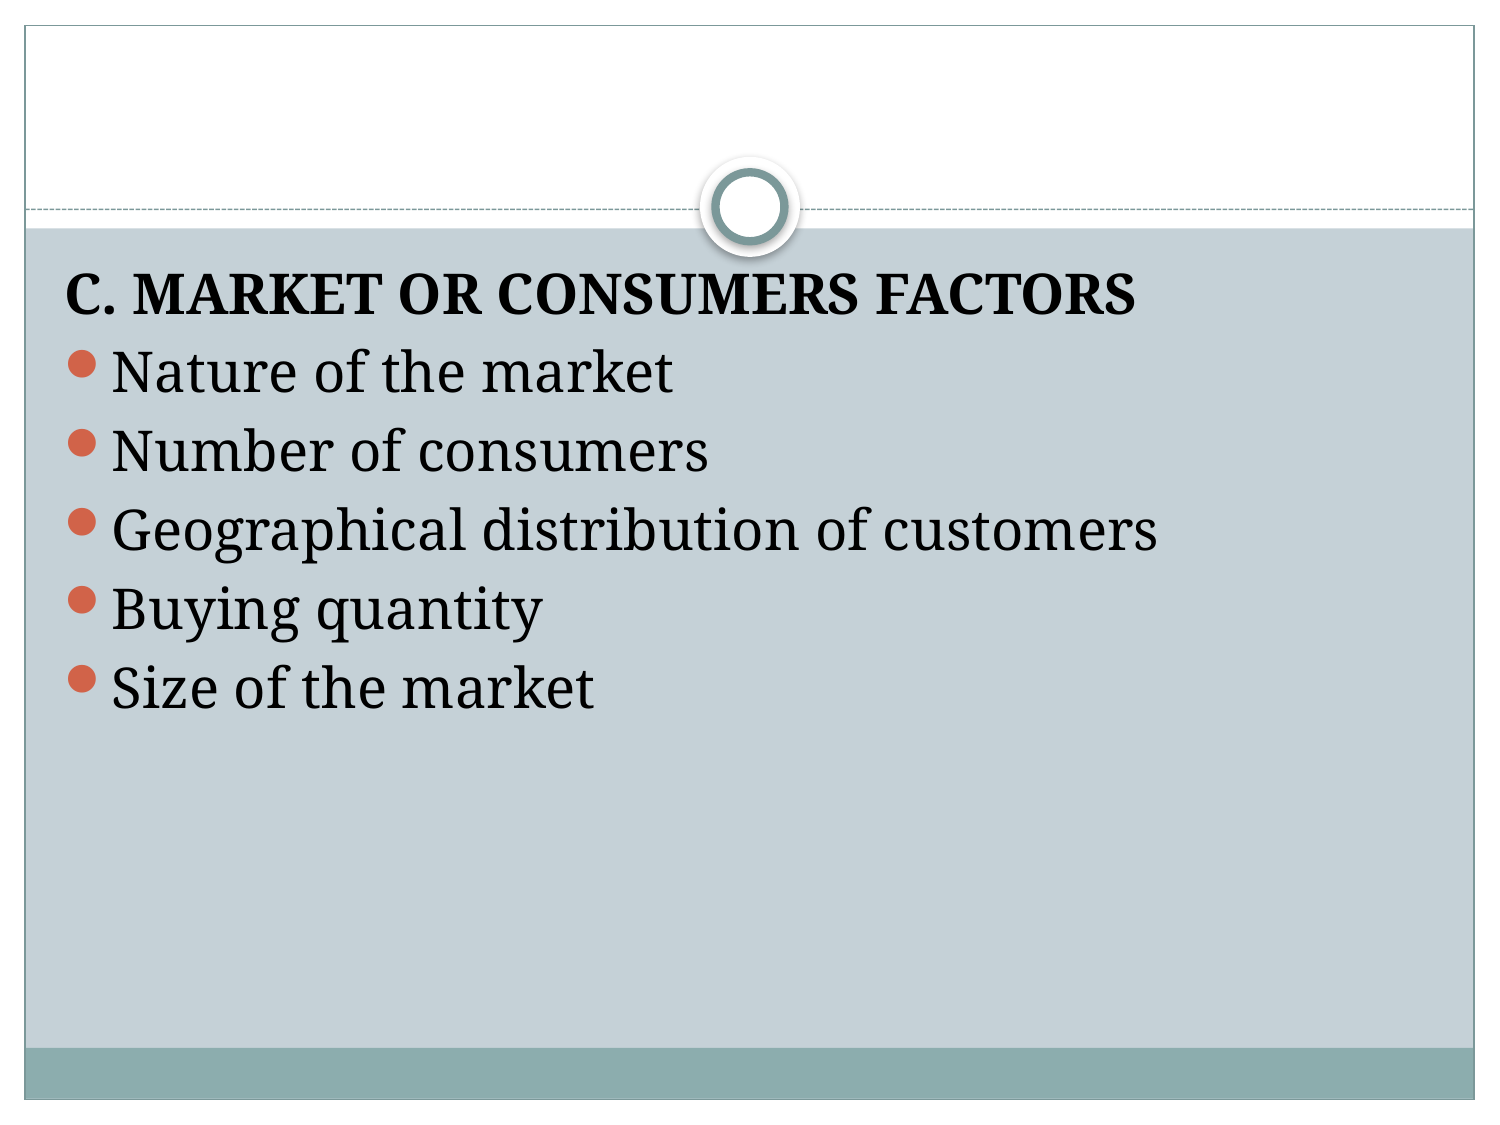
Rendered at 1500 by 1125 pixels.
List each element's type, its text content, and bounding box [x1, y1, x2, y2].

list C. MARKET OR CONSUMERS FACTORS Nature of the market Number of consumers Geographical distribution of customers Buying quantity Size of the market [49, 250, 1445, 1001]
